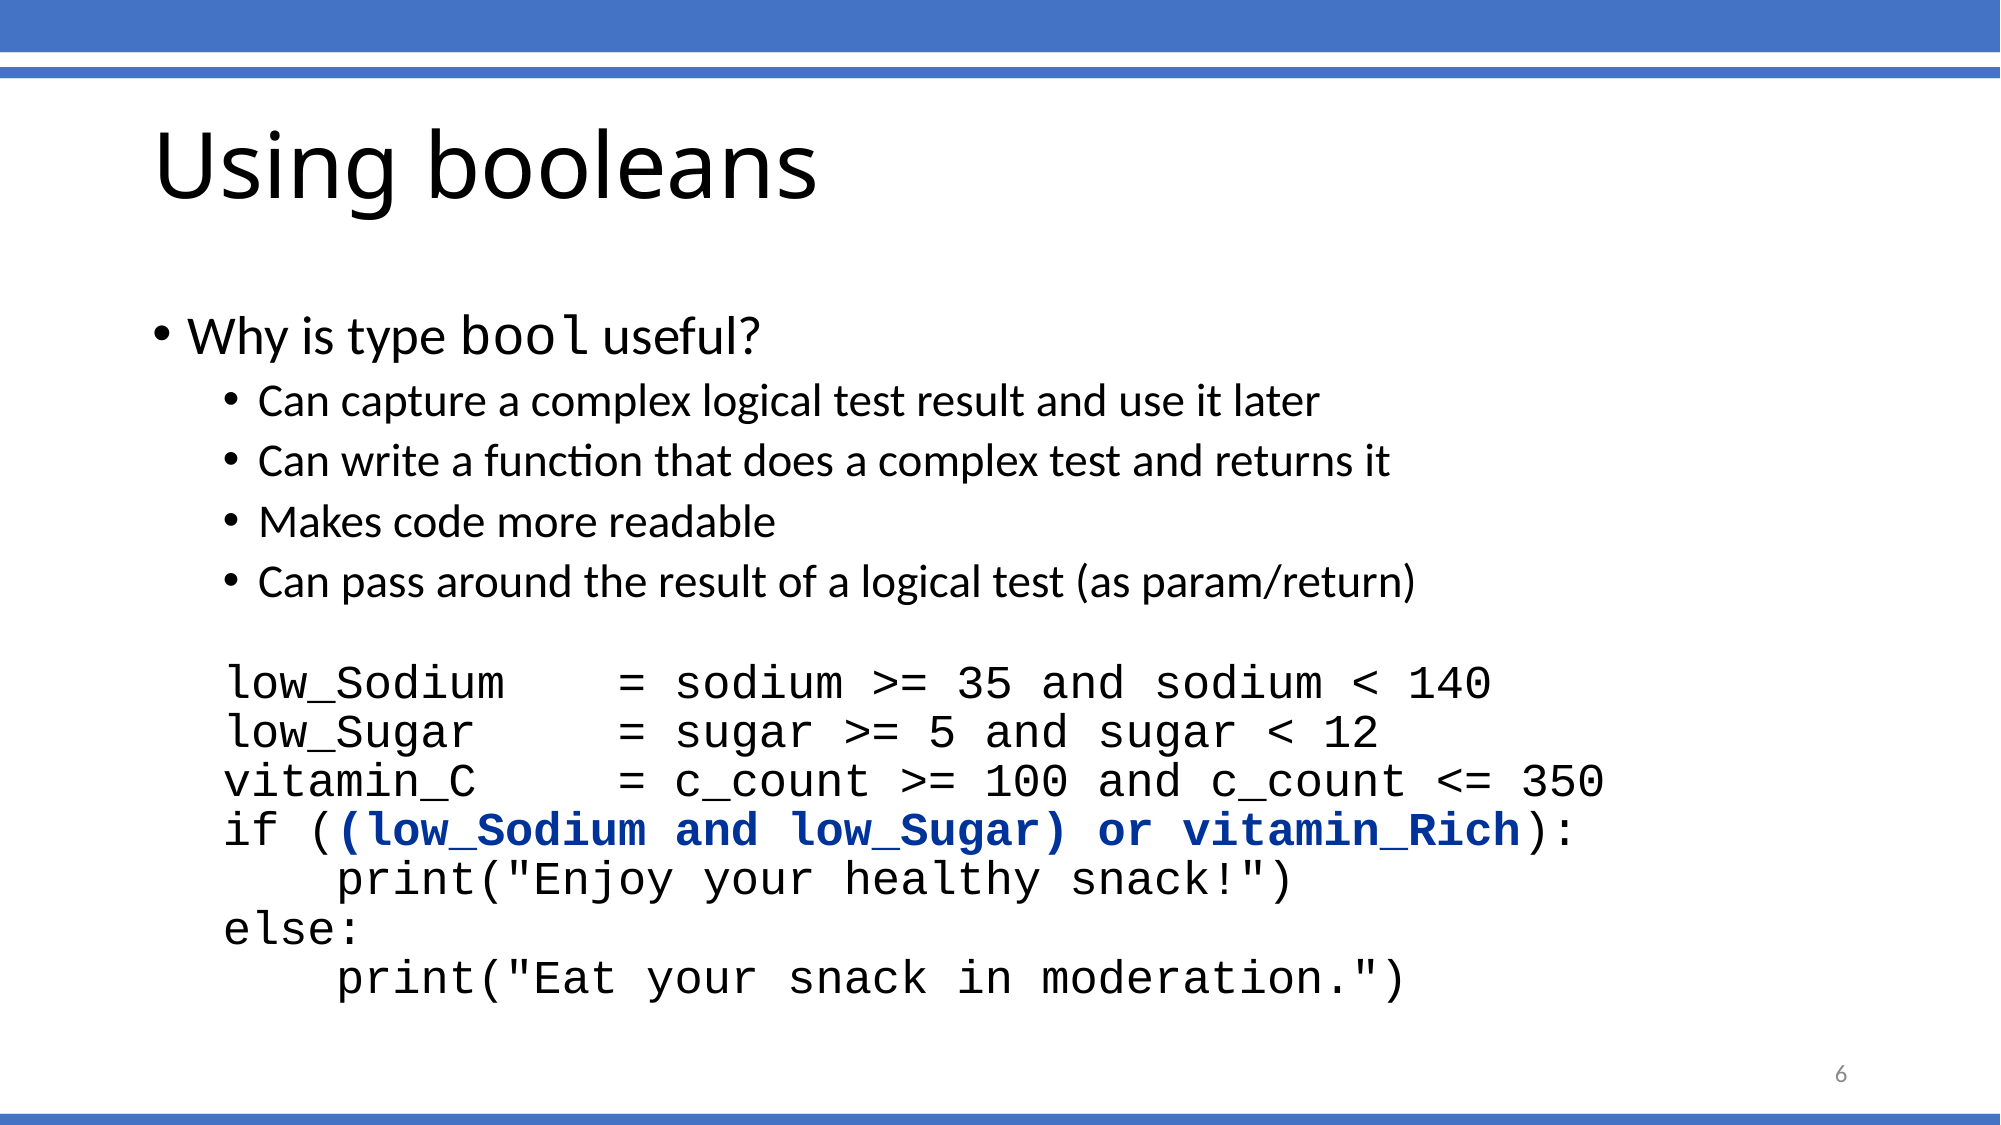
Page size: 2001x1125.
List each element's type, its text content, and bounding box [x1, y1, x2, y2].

slide_number 6 [1412, 1042, 1863, 1103]
list Why is type bool useful? Can capture a complex logical test result and use it later Can write a function that does a complex test and returns it Makes code more readable Can pass around the result of a logical test (as param/return) low_Sodium = sodium >= 35 and sodium < 140 low_Sugar = sugar >= 5 and sugar < 12 vitamin_C = c_count >= 100 and c_count <= 350 if ((low_Sodium and low_Sugar) or vitamin_Rich): print("Enjoy your healthy snack!") else: print("Eat your snack in moderation.") [137, 299, 1863, 1014]
title Using booleans [137, 59, 1863, 278]
